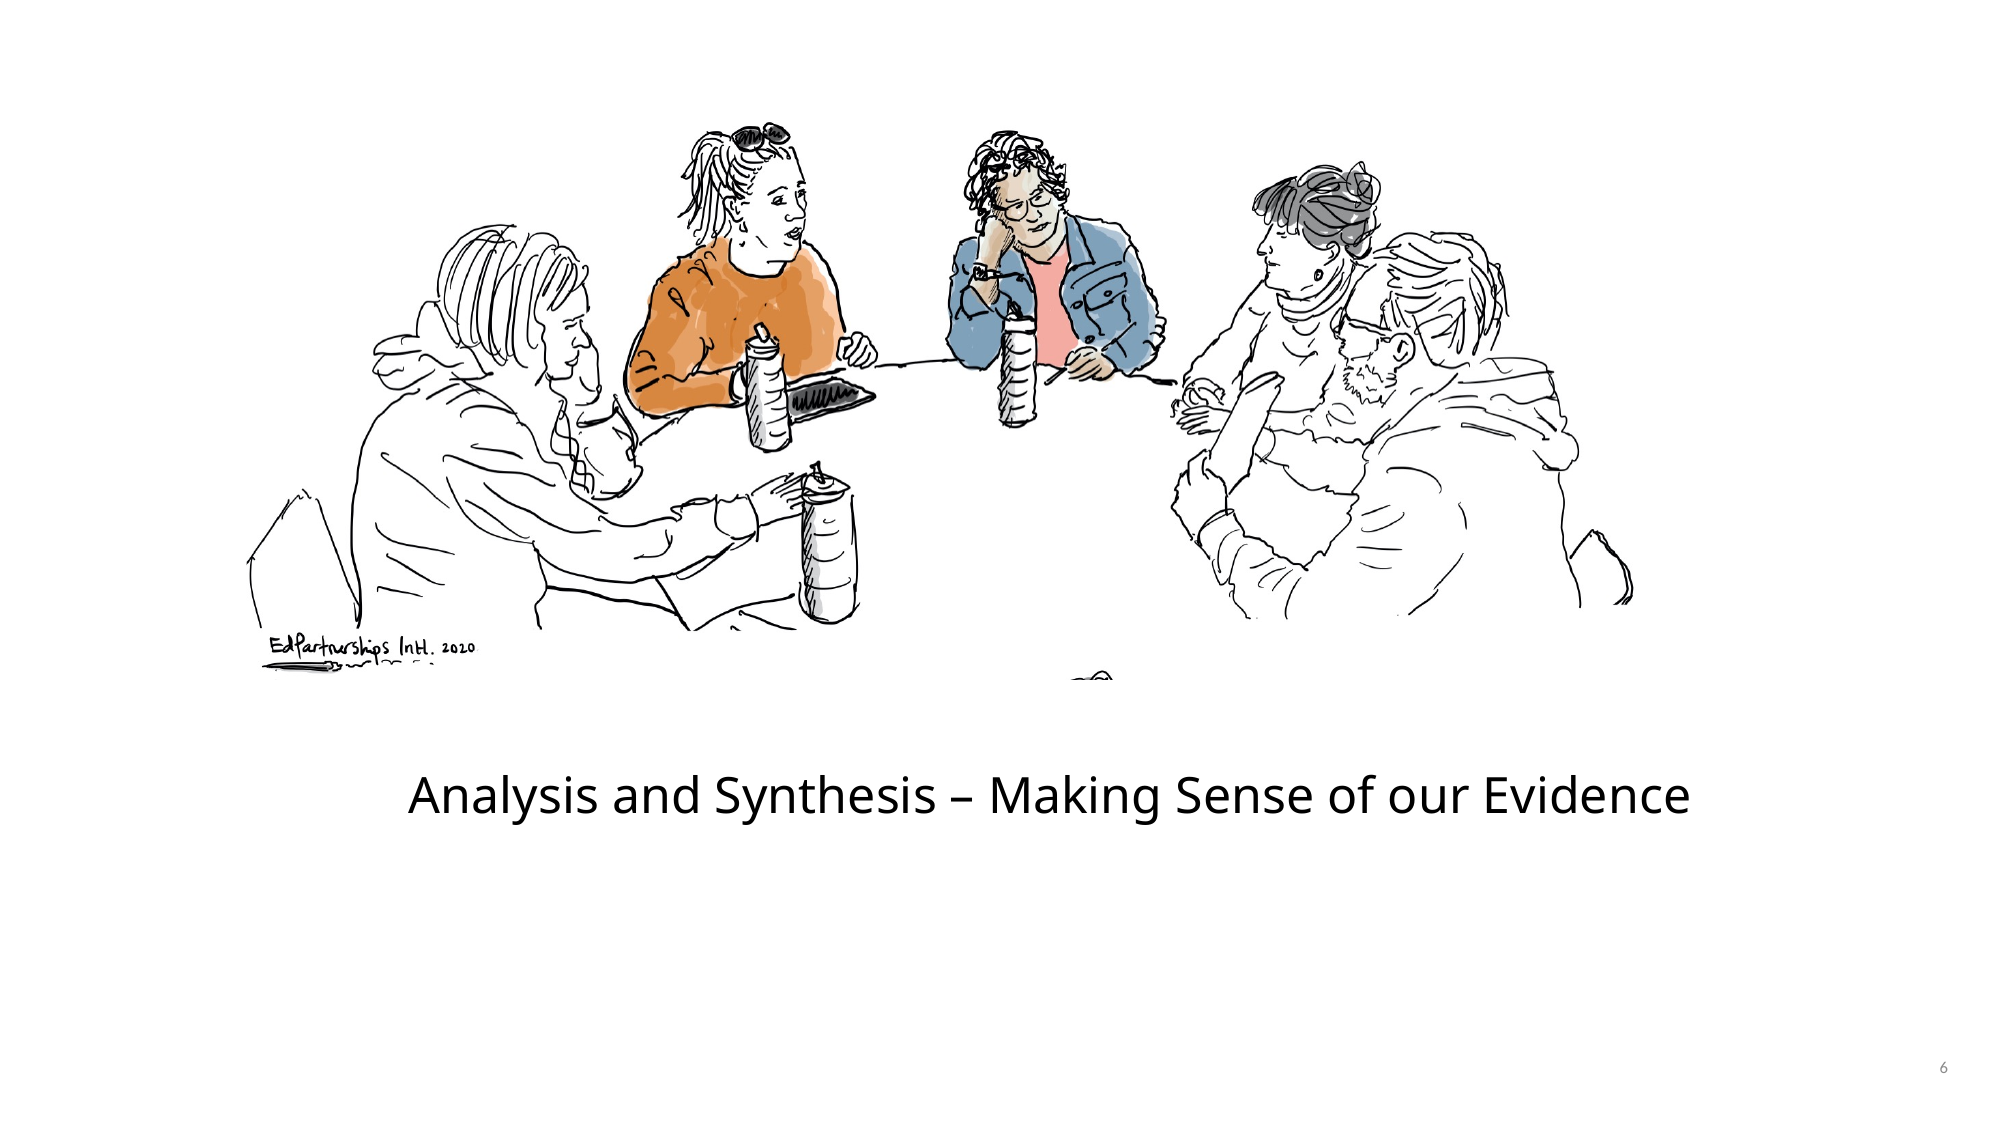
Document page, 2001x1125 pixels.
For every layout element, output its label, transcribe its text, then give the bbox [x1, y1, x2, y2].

slide_number 6 [1513, 1036, 1964, 1097]
text_box Analysis and Synthesis – Making Sense of our Evidence [394, 756, 1739, 832]
picture [219, 114, 1643, 680]
